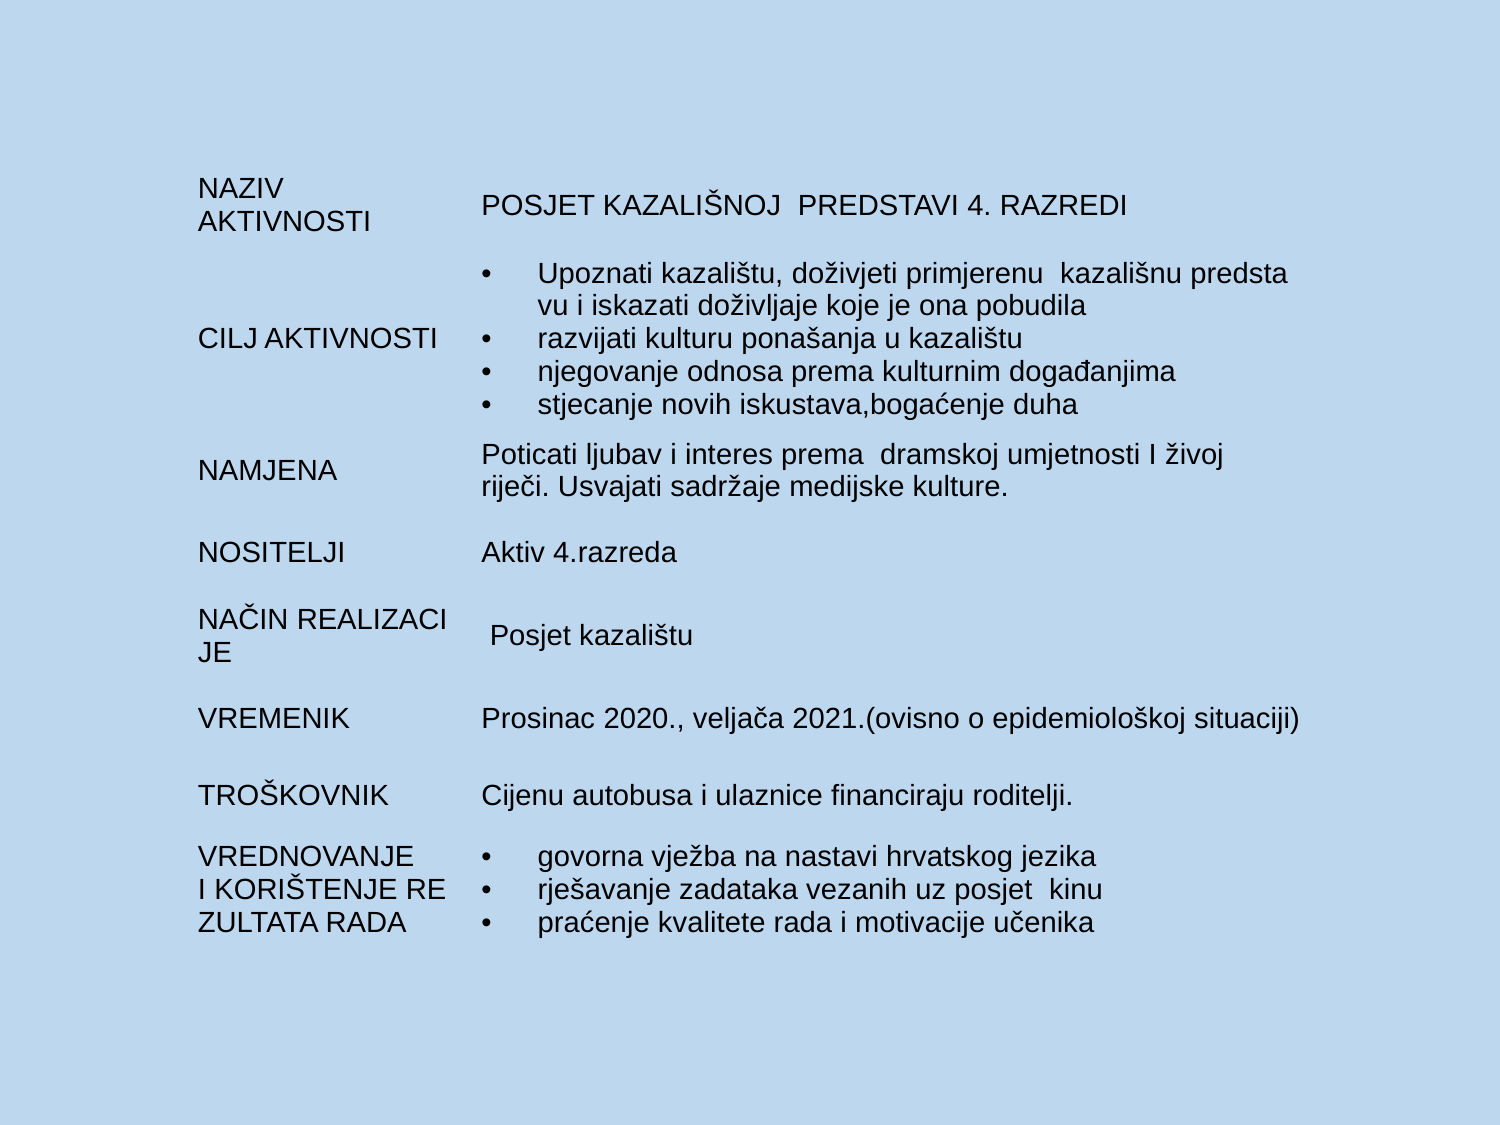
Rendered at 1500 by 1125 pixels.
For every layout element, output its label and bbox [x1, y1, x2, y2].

table_header [183, 161, 1317, 249]
table_cell [183, 249, 1317, 946]
